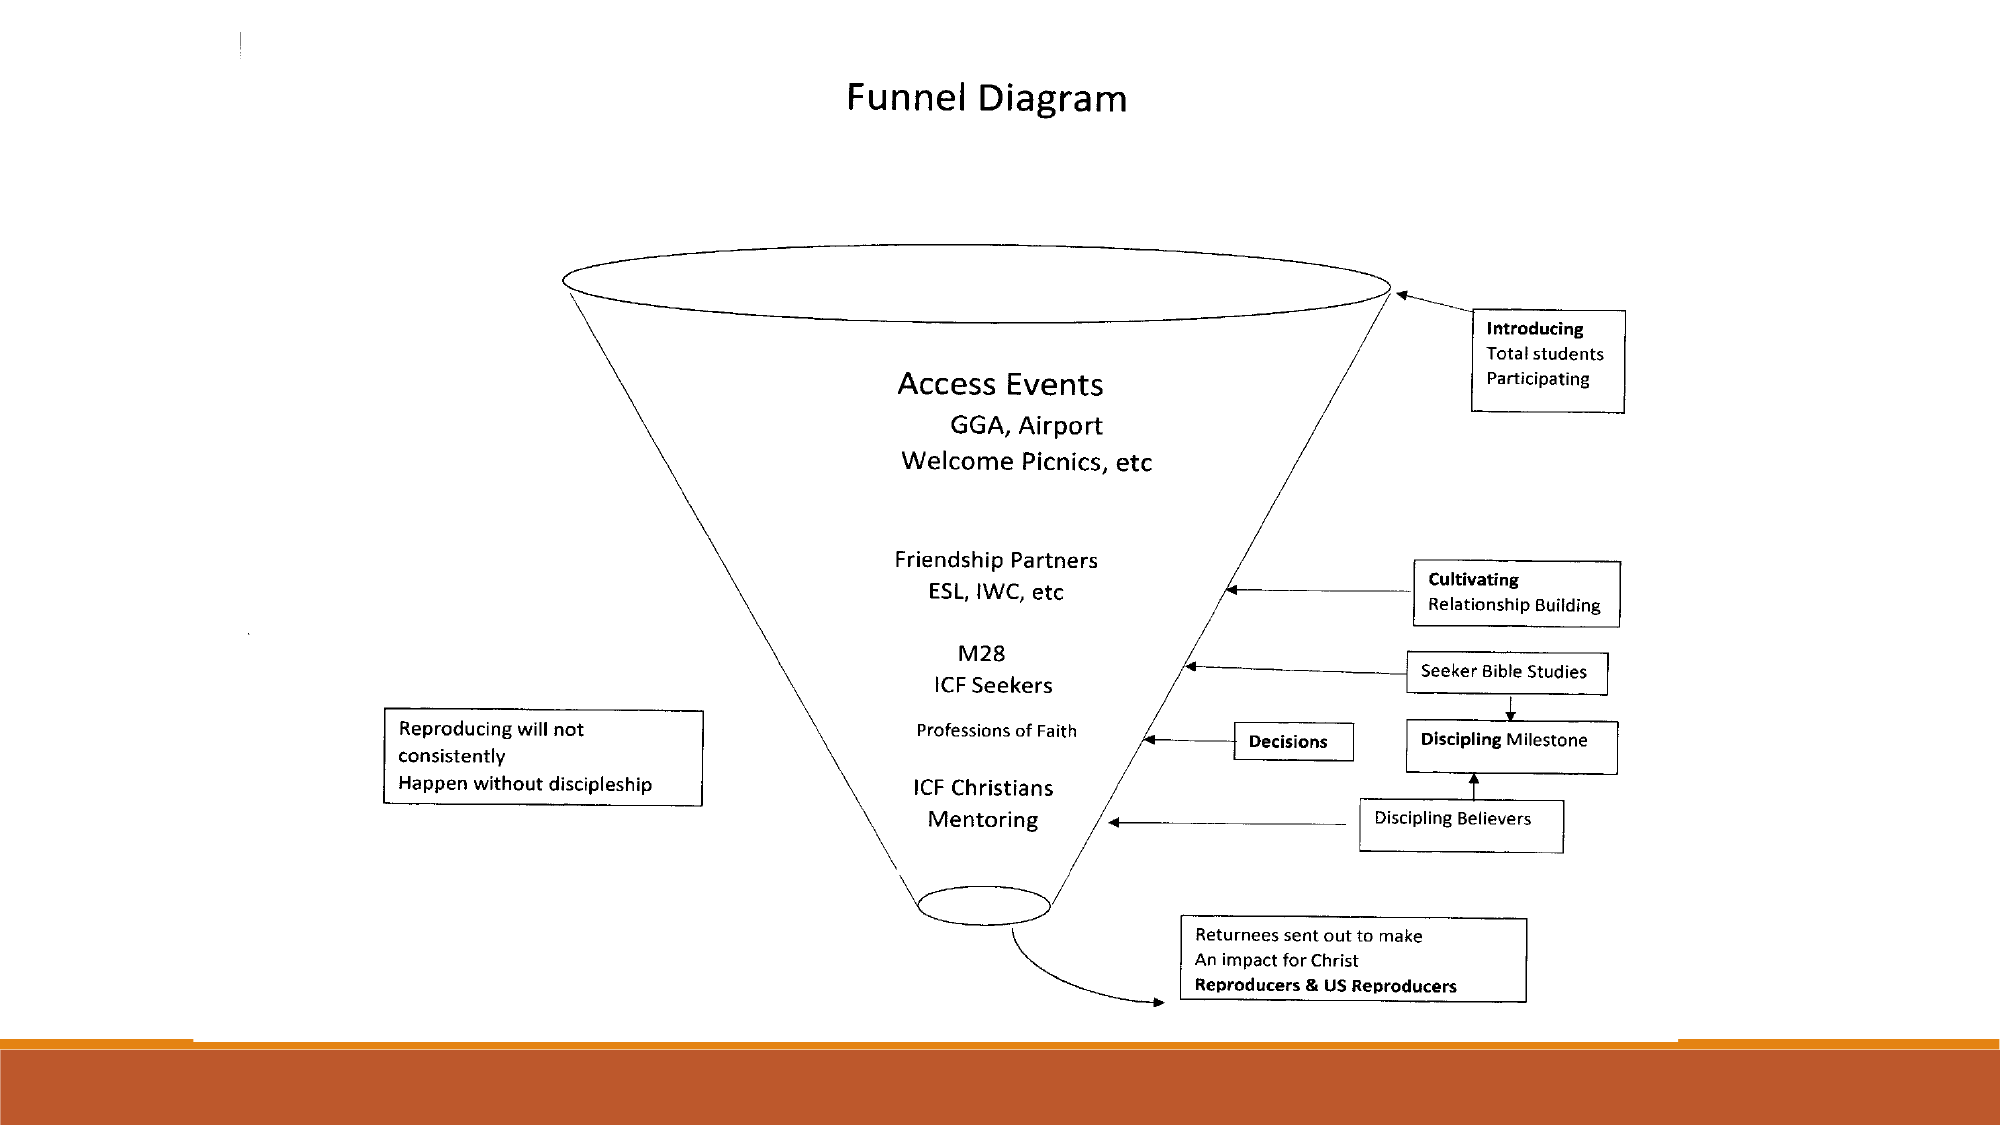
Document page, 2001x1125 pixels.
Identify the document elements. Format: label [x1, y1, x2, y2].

picture [192, 32, 1679, 1042]
